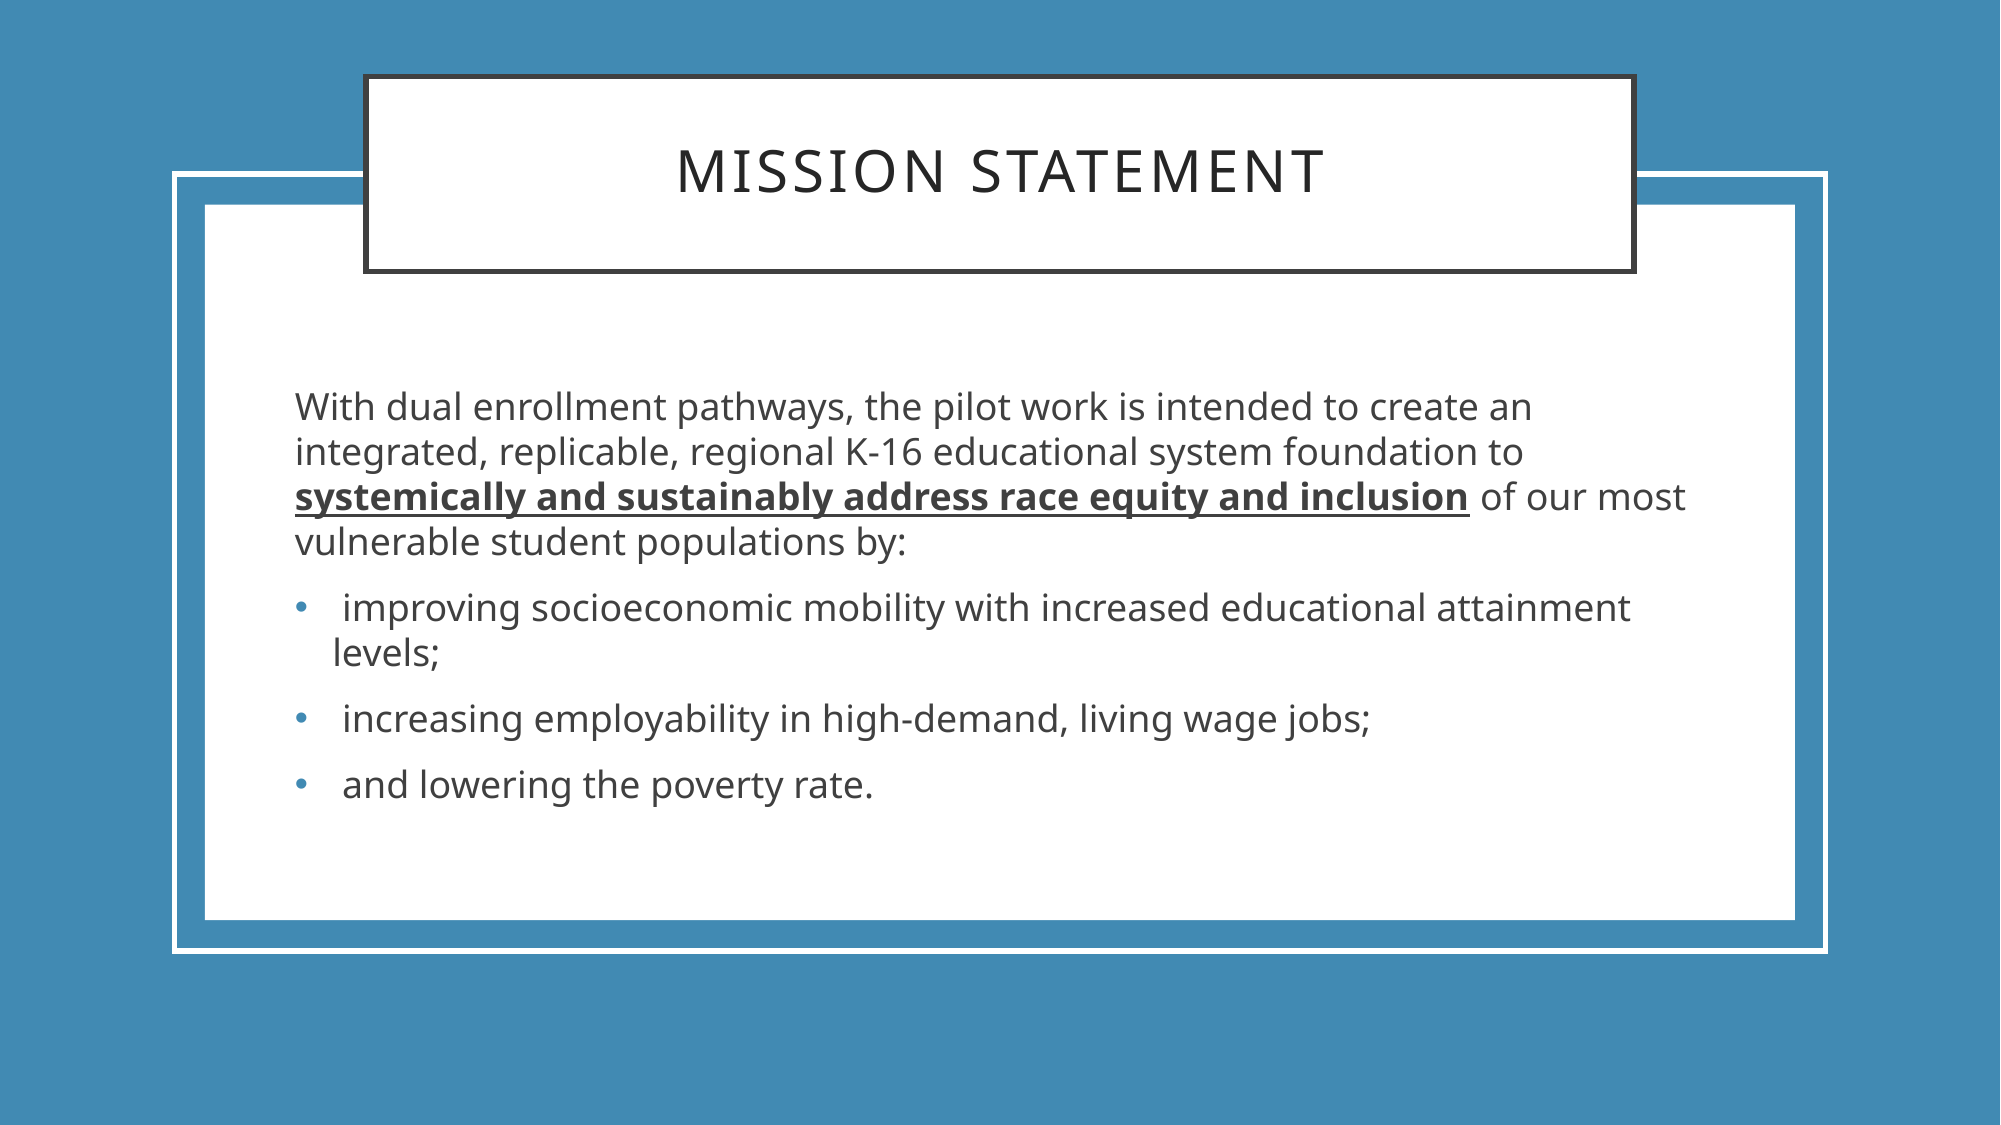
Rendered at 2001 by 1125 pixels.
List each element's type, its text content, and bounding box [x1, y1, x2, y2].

title Mission statement [363, 74, 1637, 274]
text_box [173, 173, 1827, 952]
list With dual enrollment pathways, the pilot work is intended to create an integrated, replicable, regional K-16 educational system foundation to systemically and sustainably address race equity and inclusion of our most vulnerable student populations by: improving socioeconomic mobility with increased educational attainment levels; increasing employability in high-demand, living wage jobs; and lowering the poverty rate. [279, 375, 1721, 849]
text_box [0, 0, 2000, 1125]
